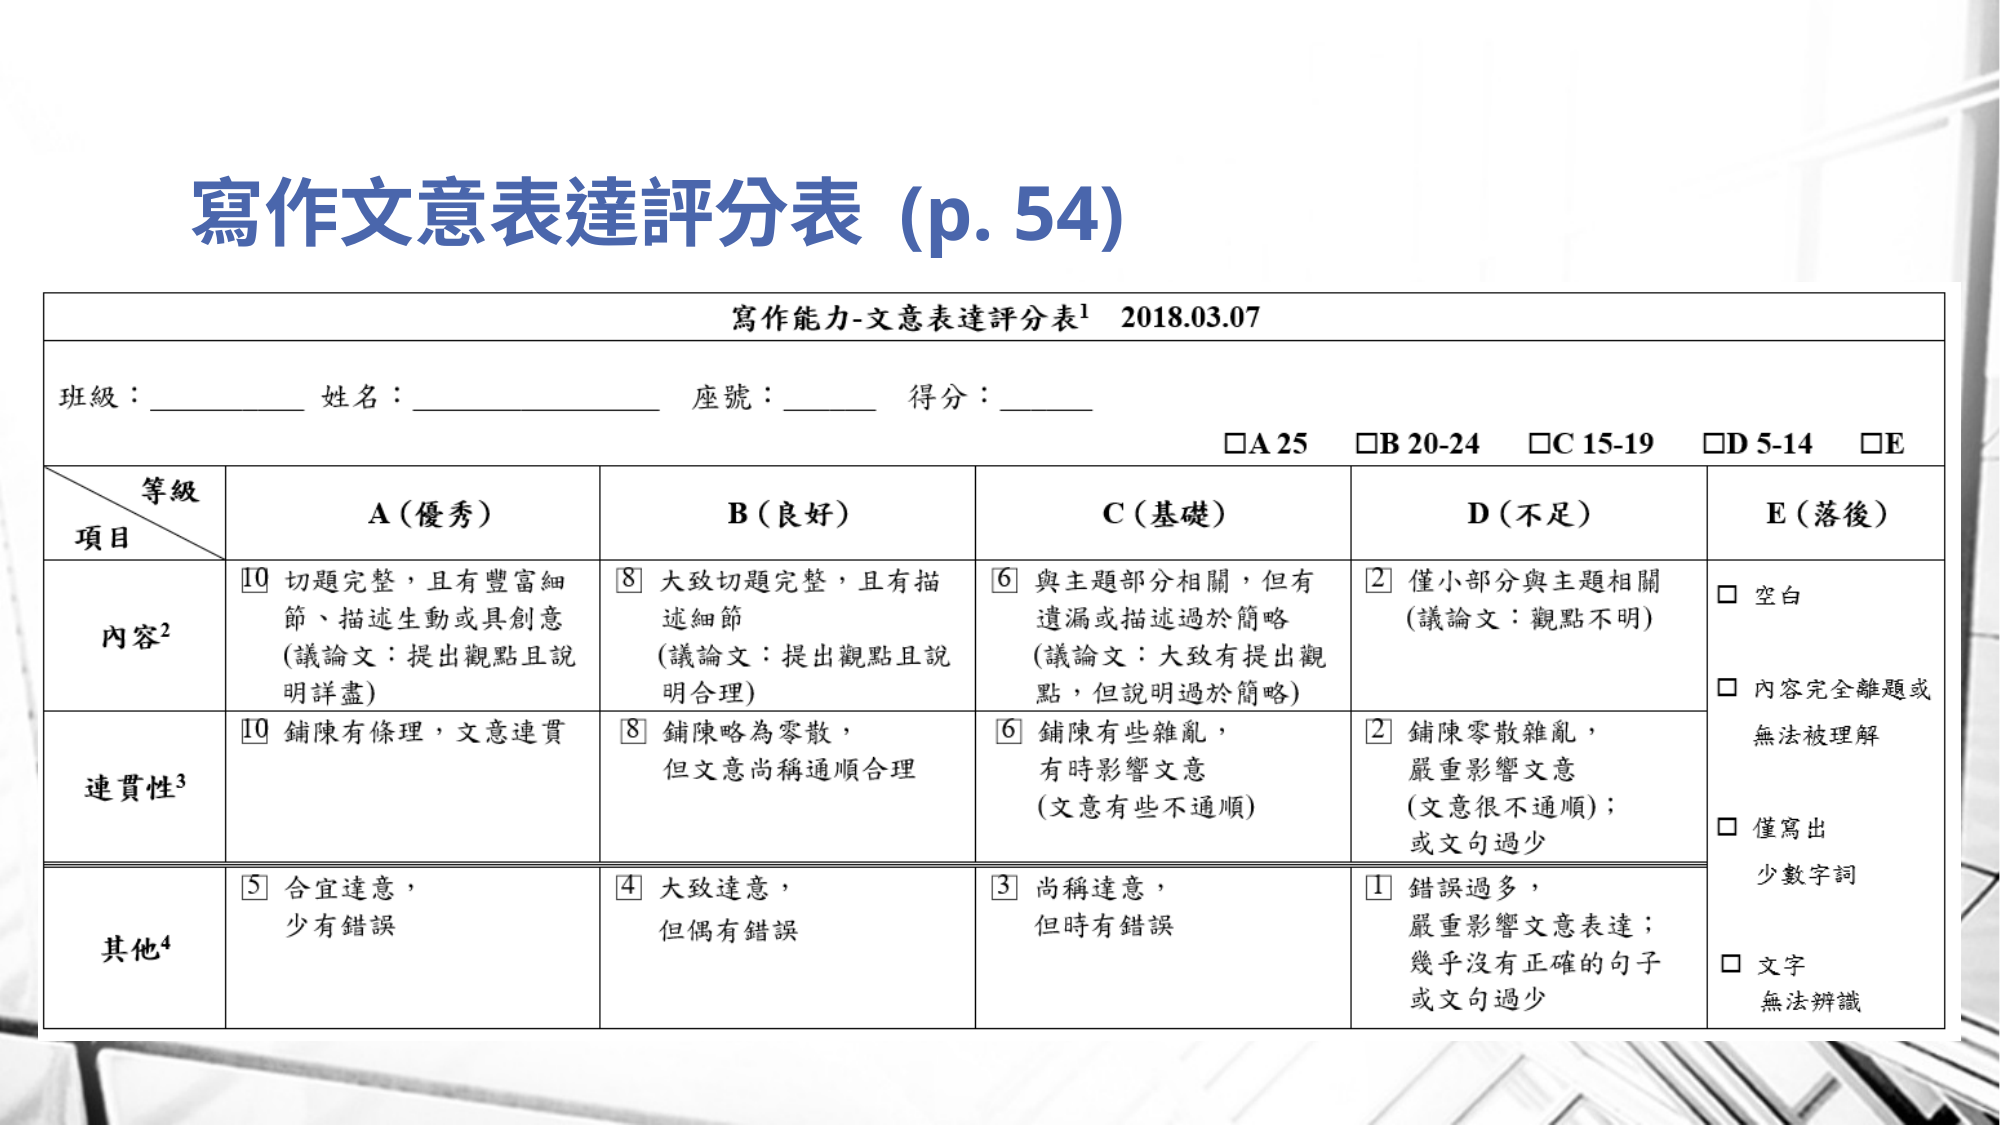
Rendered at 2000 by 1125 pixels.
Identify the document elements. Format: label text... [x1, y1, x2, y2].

picture [0, 0, 2000, 1125]
title 寫作文意表達評分表 (p. 54) [174, 87, 1600, 263]
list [38, 282, 1961, 1041]
